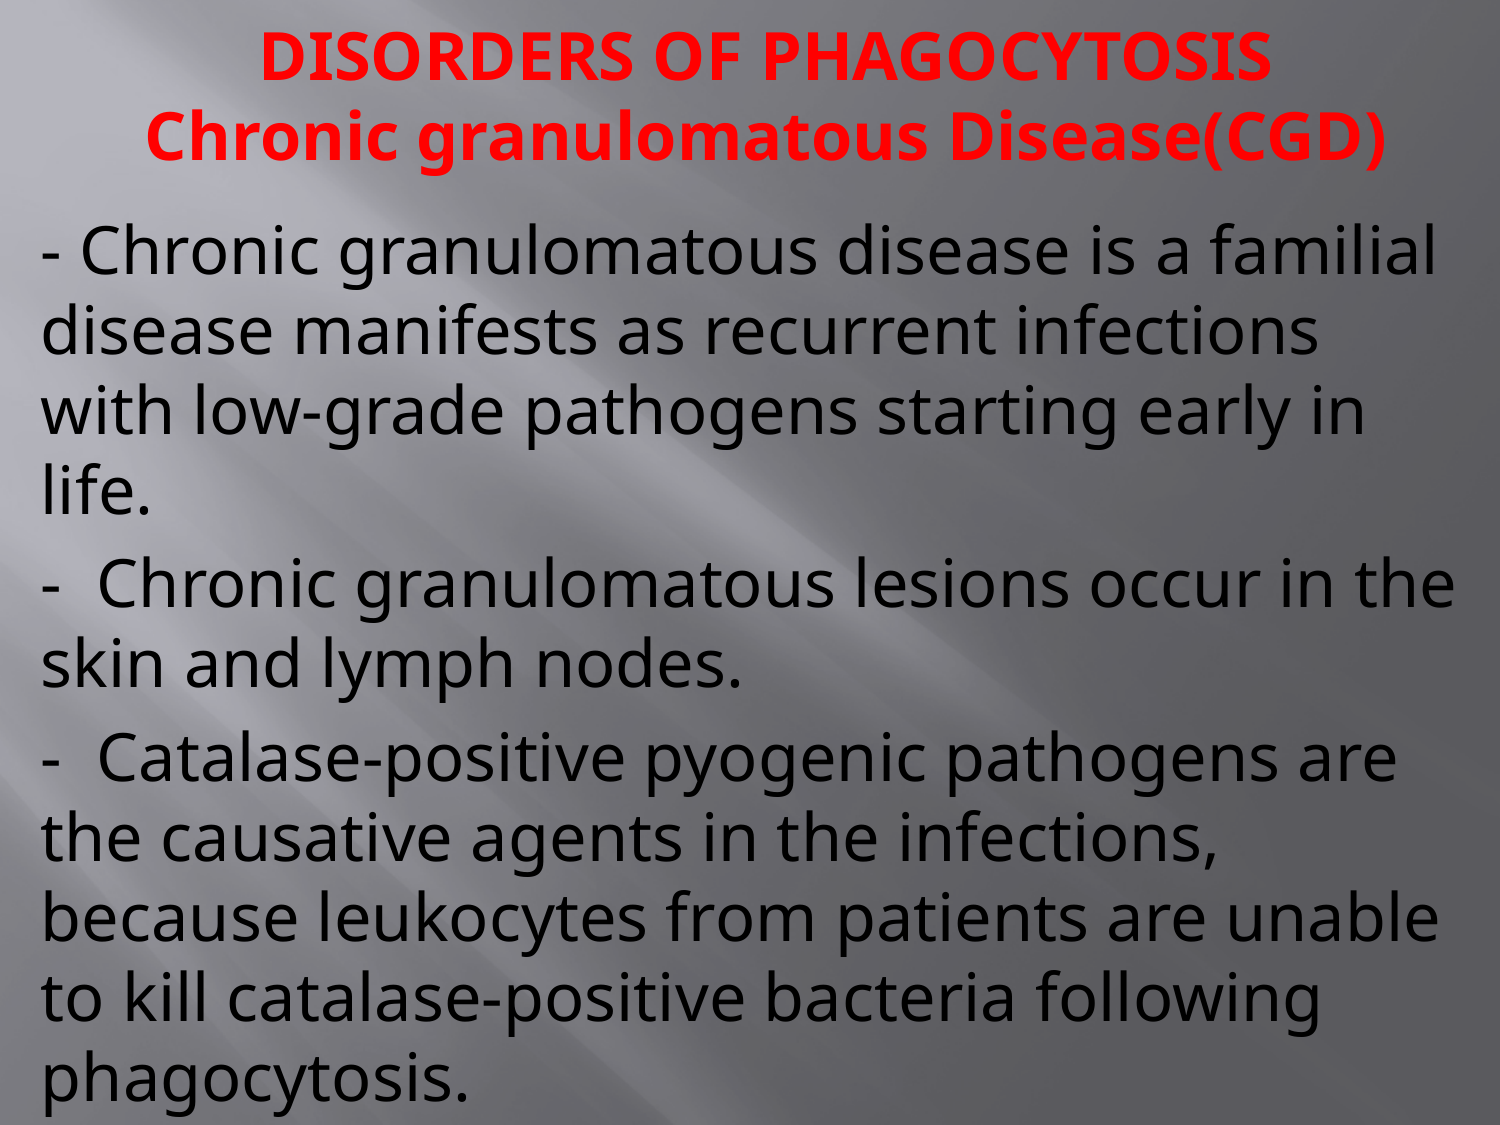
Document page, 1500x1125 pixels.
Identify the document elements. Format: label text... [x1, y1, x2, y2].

title DISORDERS OF PHAGOCYTOSIS Chronic granulomatous Disease(CGD) [75, 0, 1475, 188]
list - Chronic granulomatous disease is a familial disease manifests as recurrent infections with low-grade pathogens starting early in life. - Chronic granulomatous lesions occur in the skin and lymph nodes. - Catalase-positive pyogenic pathogens are the causative agents in the infections, because leukocytes from patients are unable to kill catalase-positive bacteria following phagocytosis. [3, 200, 1479, 1125]
